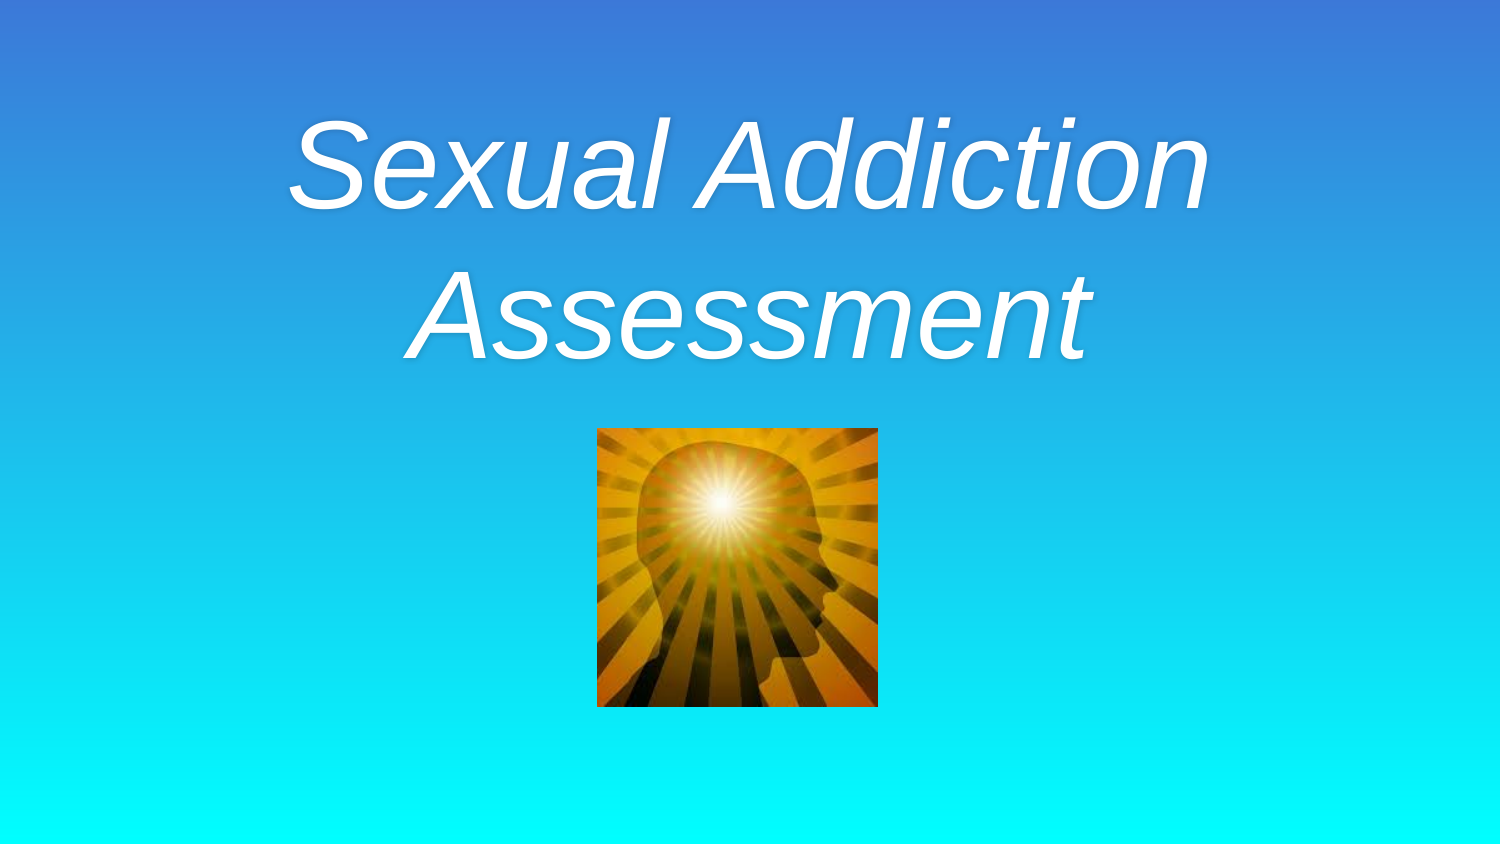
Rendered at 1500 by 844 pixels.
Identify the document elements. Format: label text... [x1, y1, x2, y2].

picture [597, 427, 878, 707]
title Sexual Addiction Assessment [112, 176, 1388, 391]
